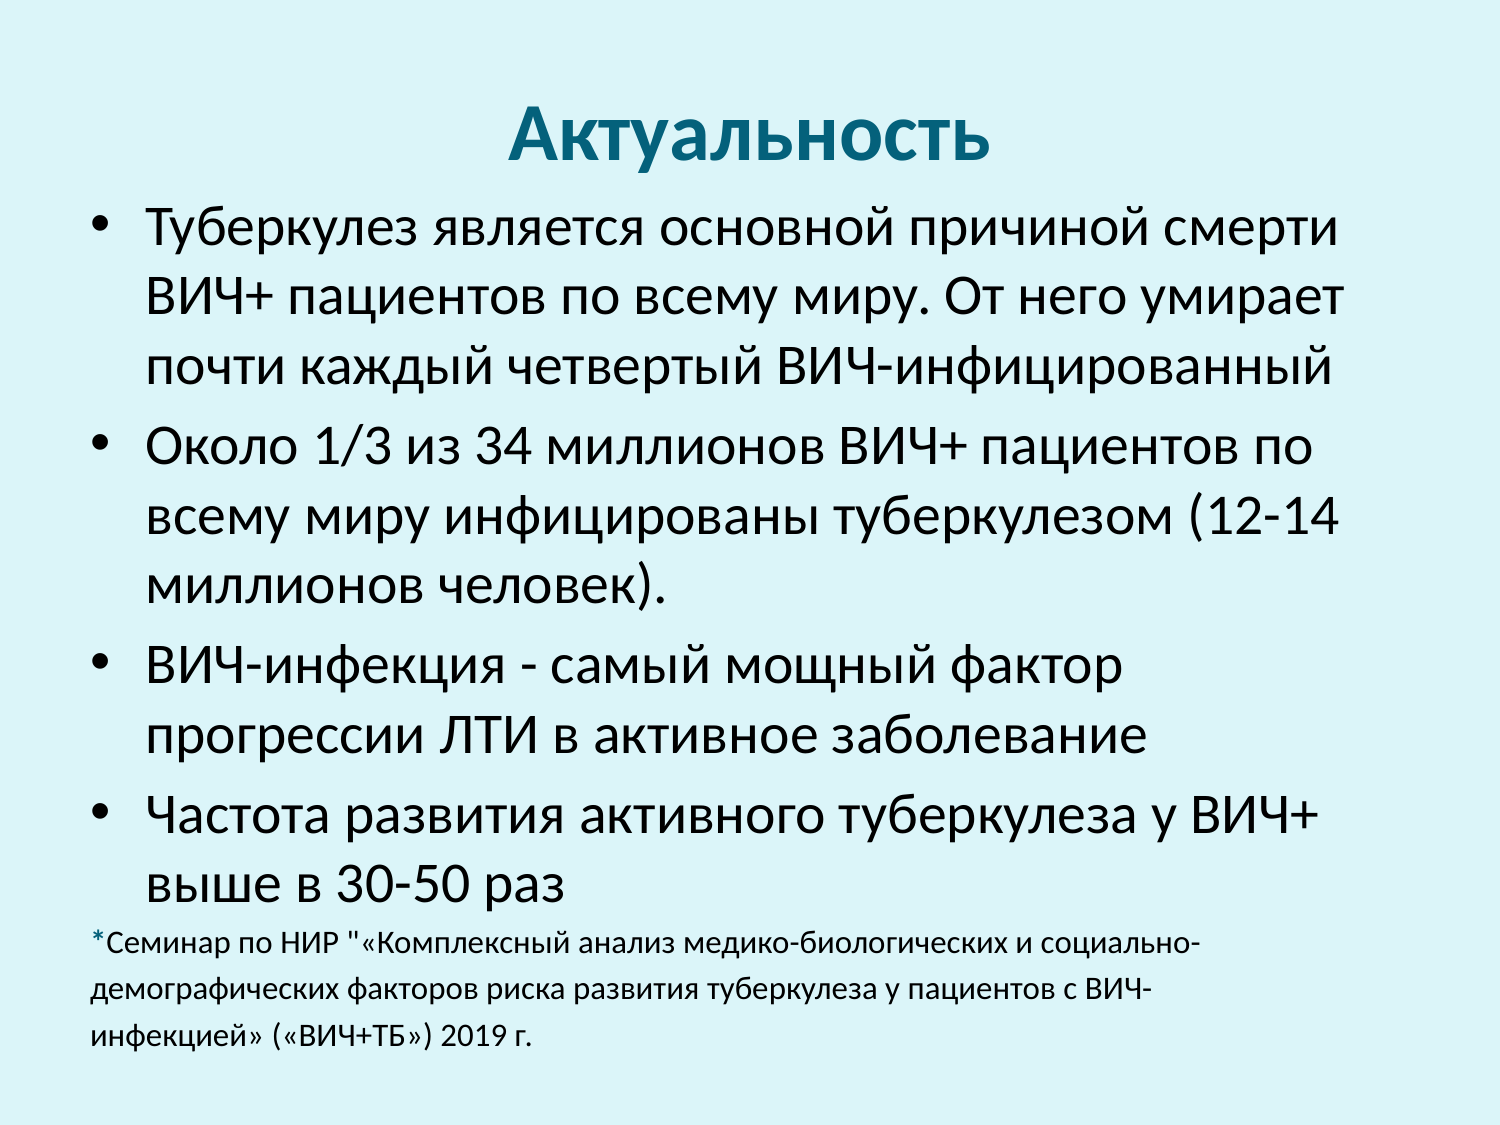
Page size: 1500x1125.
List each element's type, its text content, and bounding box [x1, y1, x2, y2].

list Актуальность Туберкулез является основной причиной смерти ВИЧ+ пациентов по всему миру. От него умирает почти каждый четвертый ВИЧ-инфицированный Около 1/3 из 34 миллионов ВИЧ+ пациентов по всему миру инфицированы туберкулезом (12-14 миллионов человек). ВИЧ-инфекция - самый мощный фактор прогрессии ЛТИ в активное заболевание Частота развития активного туберкулеза у ВИЧ+ выше в 30-50 раз *Семинар по НИР "«Комплексный анализ медико-биологических и социально- демографических факторов риска развития туберкулеза у пациентов с ВИЧ- инфекцией» («ВИЧ+ТБ») 2019 г. [75, 70, 1425, 1067]
